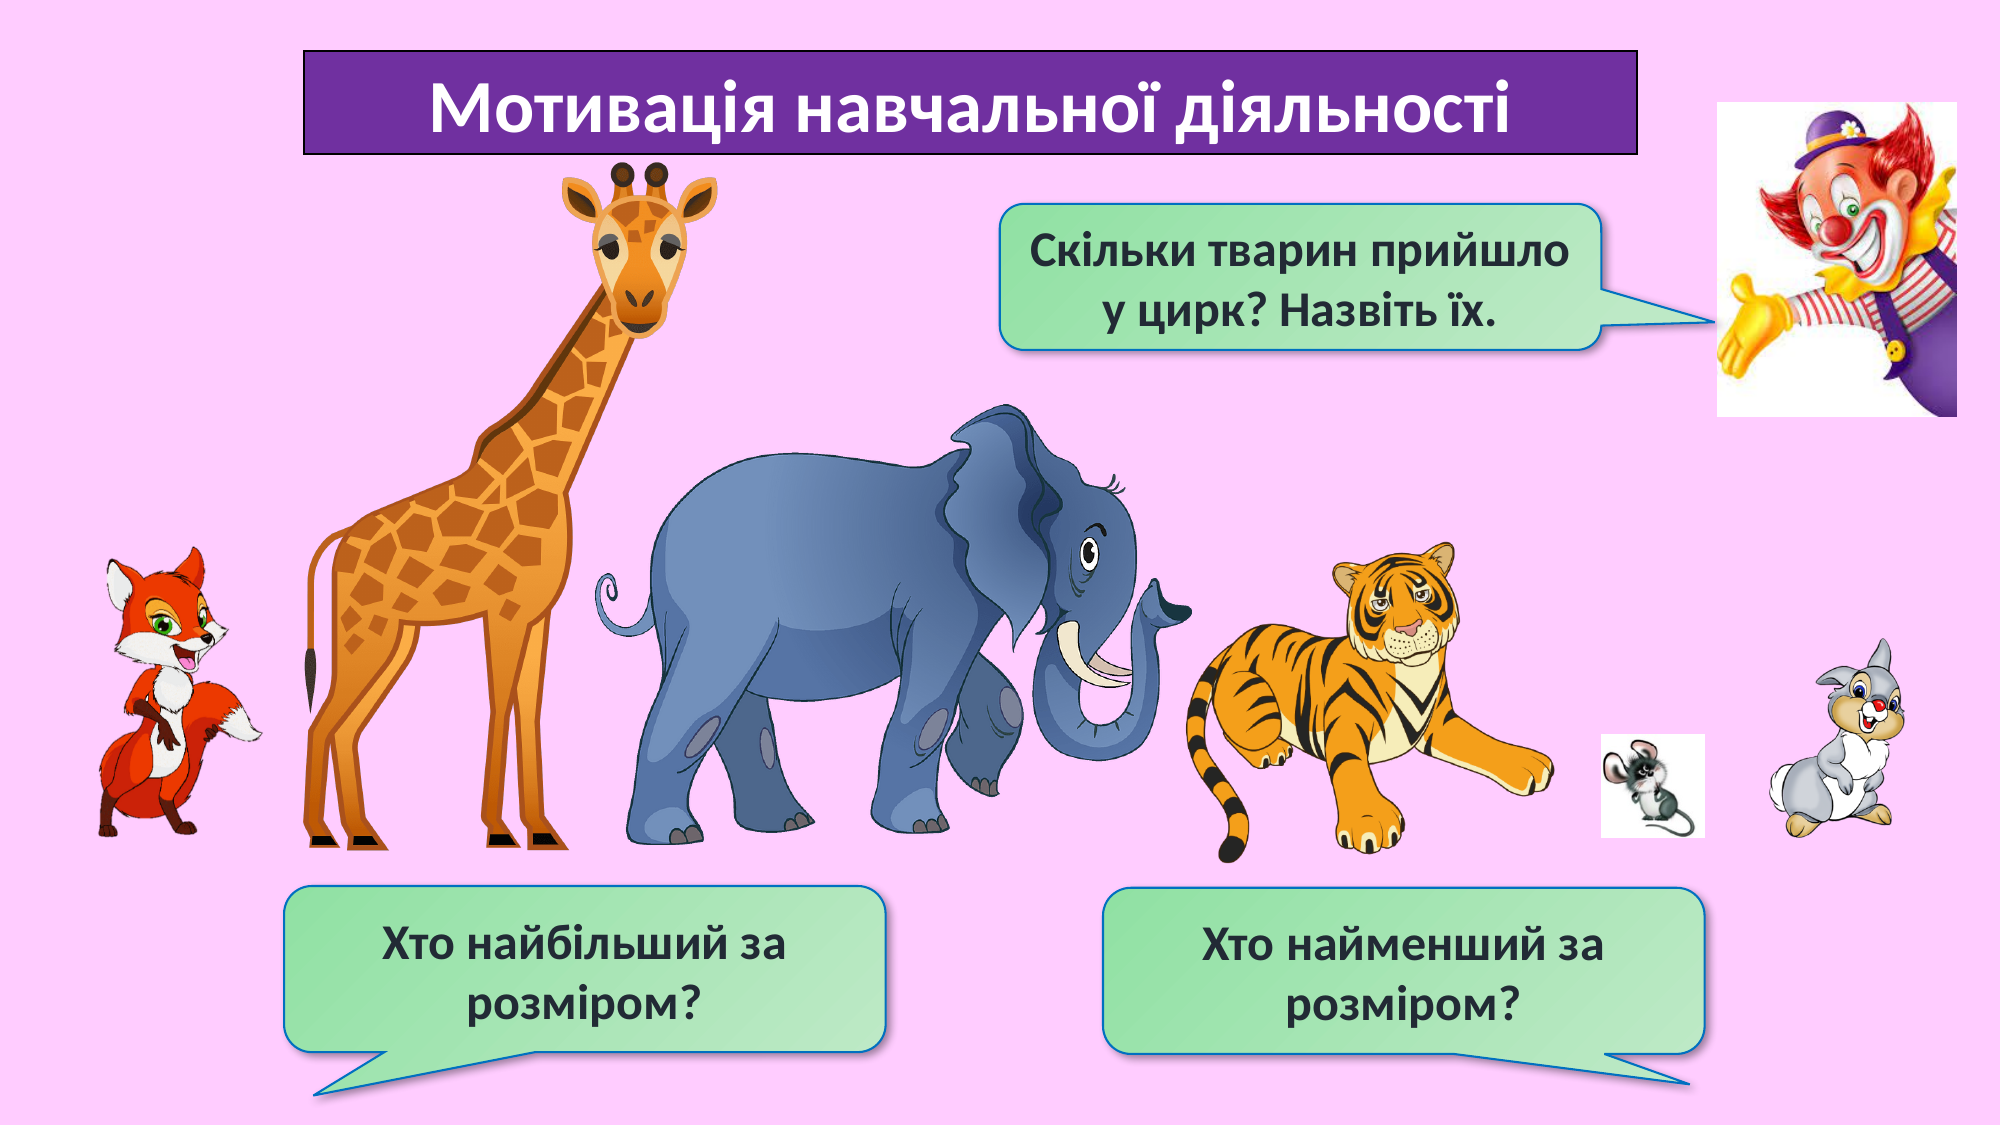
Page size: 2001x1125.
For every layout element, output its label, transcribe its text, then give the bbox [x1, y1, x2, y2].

picture [1769, 638, 1905, 838]
text_box Скільки тварин прийшло у цирк? Назвіть їх. [998, 202, 1716, 351]
text_box Мотивація навчальної діяльності [303, 50, 1638, 155]
text_box Хто найбільший за розміром? [283, 884, 887, 1097]
picture [1717, 102, 1957, 417]
picture [97, 154, 1565, 906]
picture [1601, 734, 1705, 838]
text_box Хто найменший за розміром? [1101, 886, 1706, 1086]
